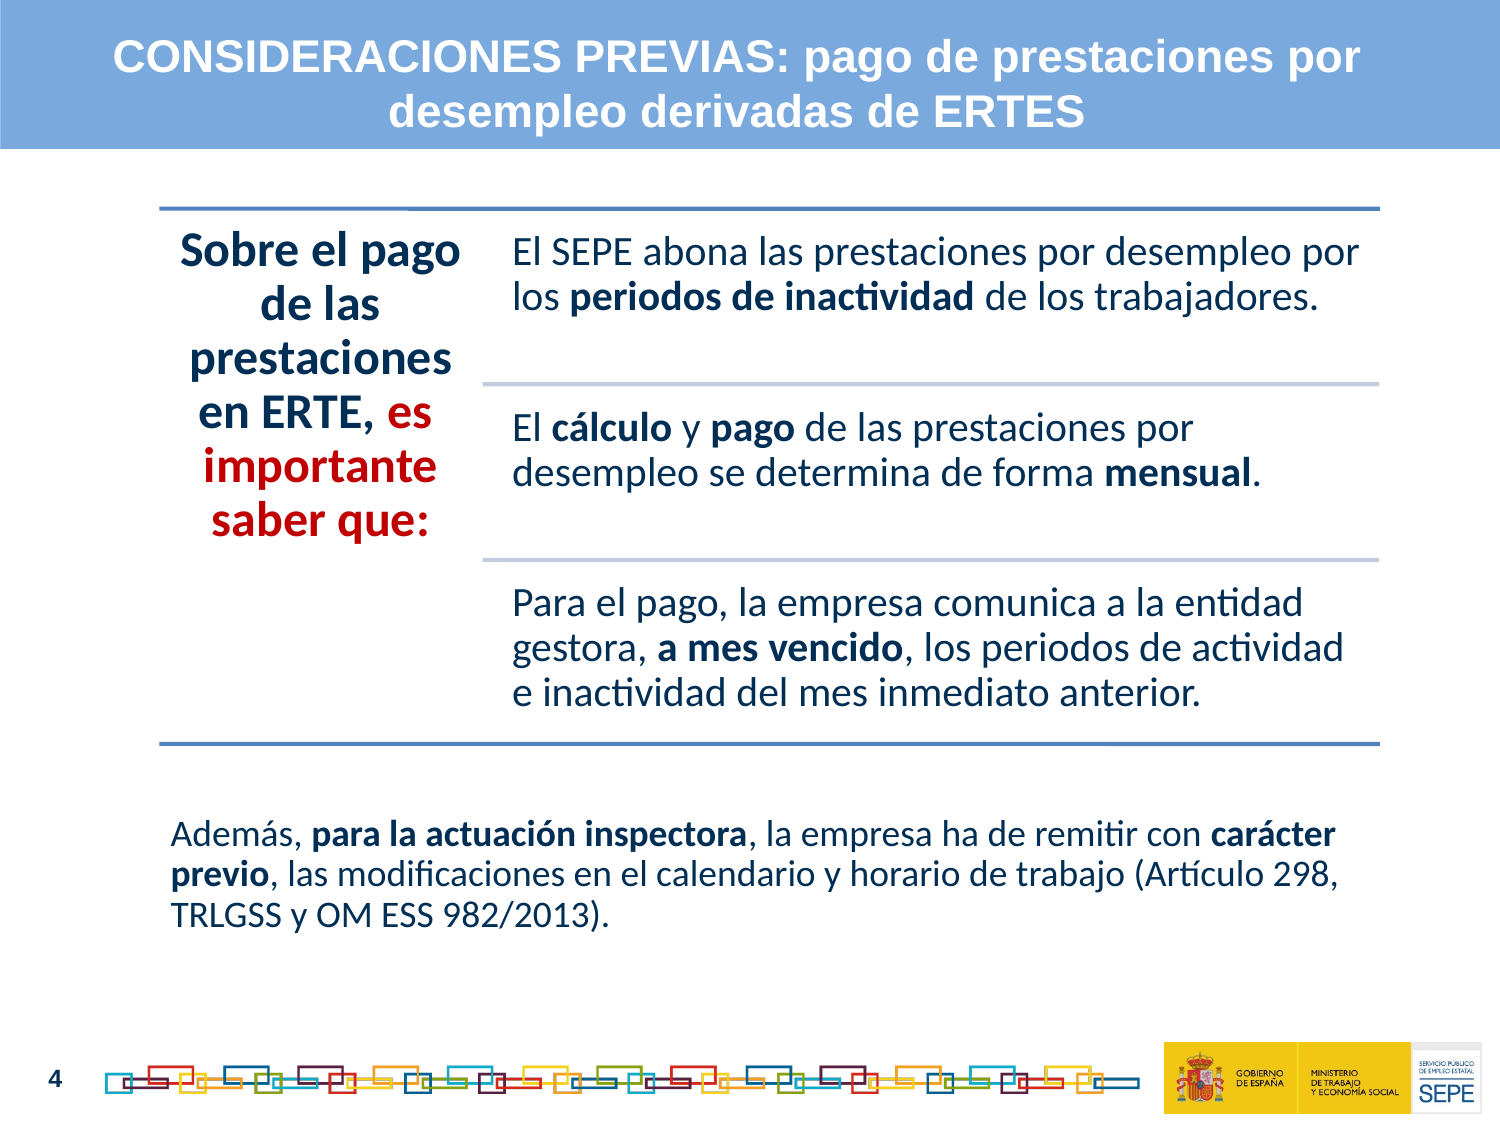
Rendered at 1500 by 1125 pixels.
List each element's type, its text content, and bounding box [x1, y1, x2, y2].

picture [105, 1065, 1140, 1094]
text_box CONSIDERACIONES PREVIAS: pago de prestaciones por desempleo derivadas de ERTES [28, 19, 1446, 144]
slide_number 4 [10, 1047, 101, 1108]
picture [1164, 1042, 1482, 1114]
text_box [159, 207, 1381, 988]
picture [0, 0, 1500, 149]
